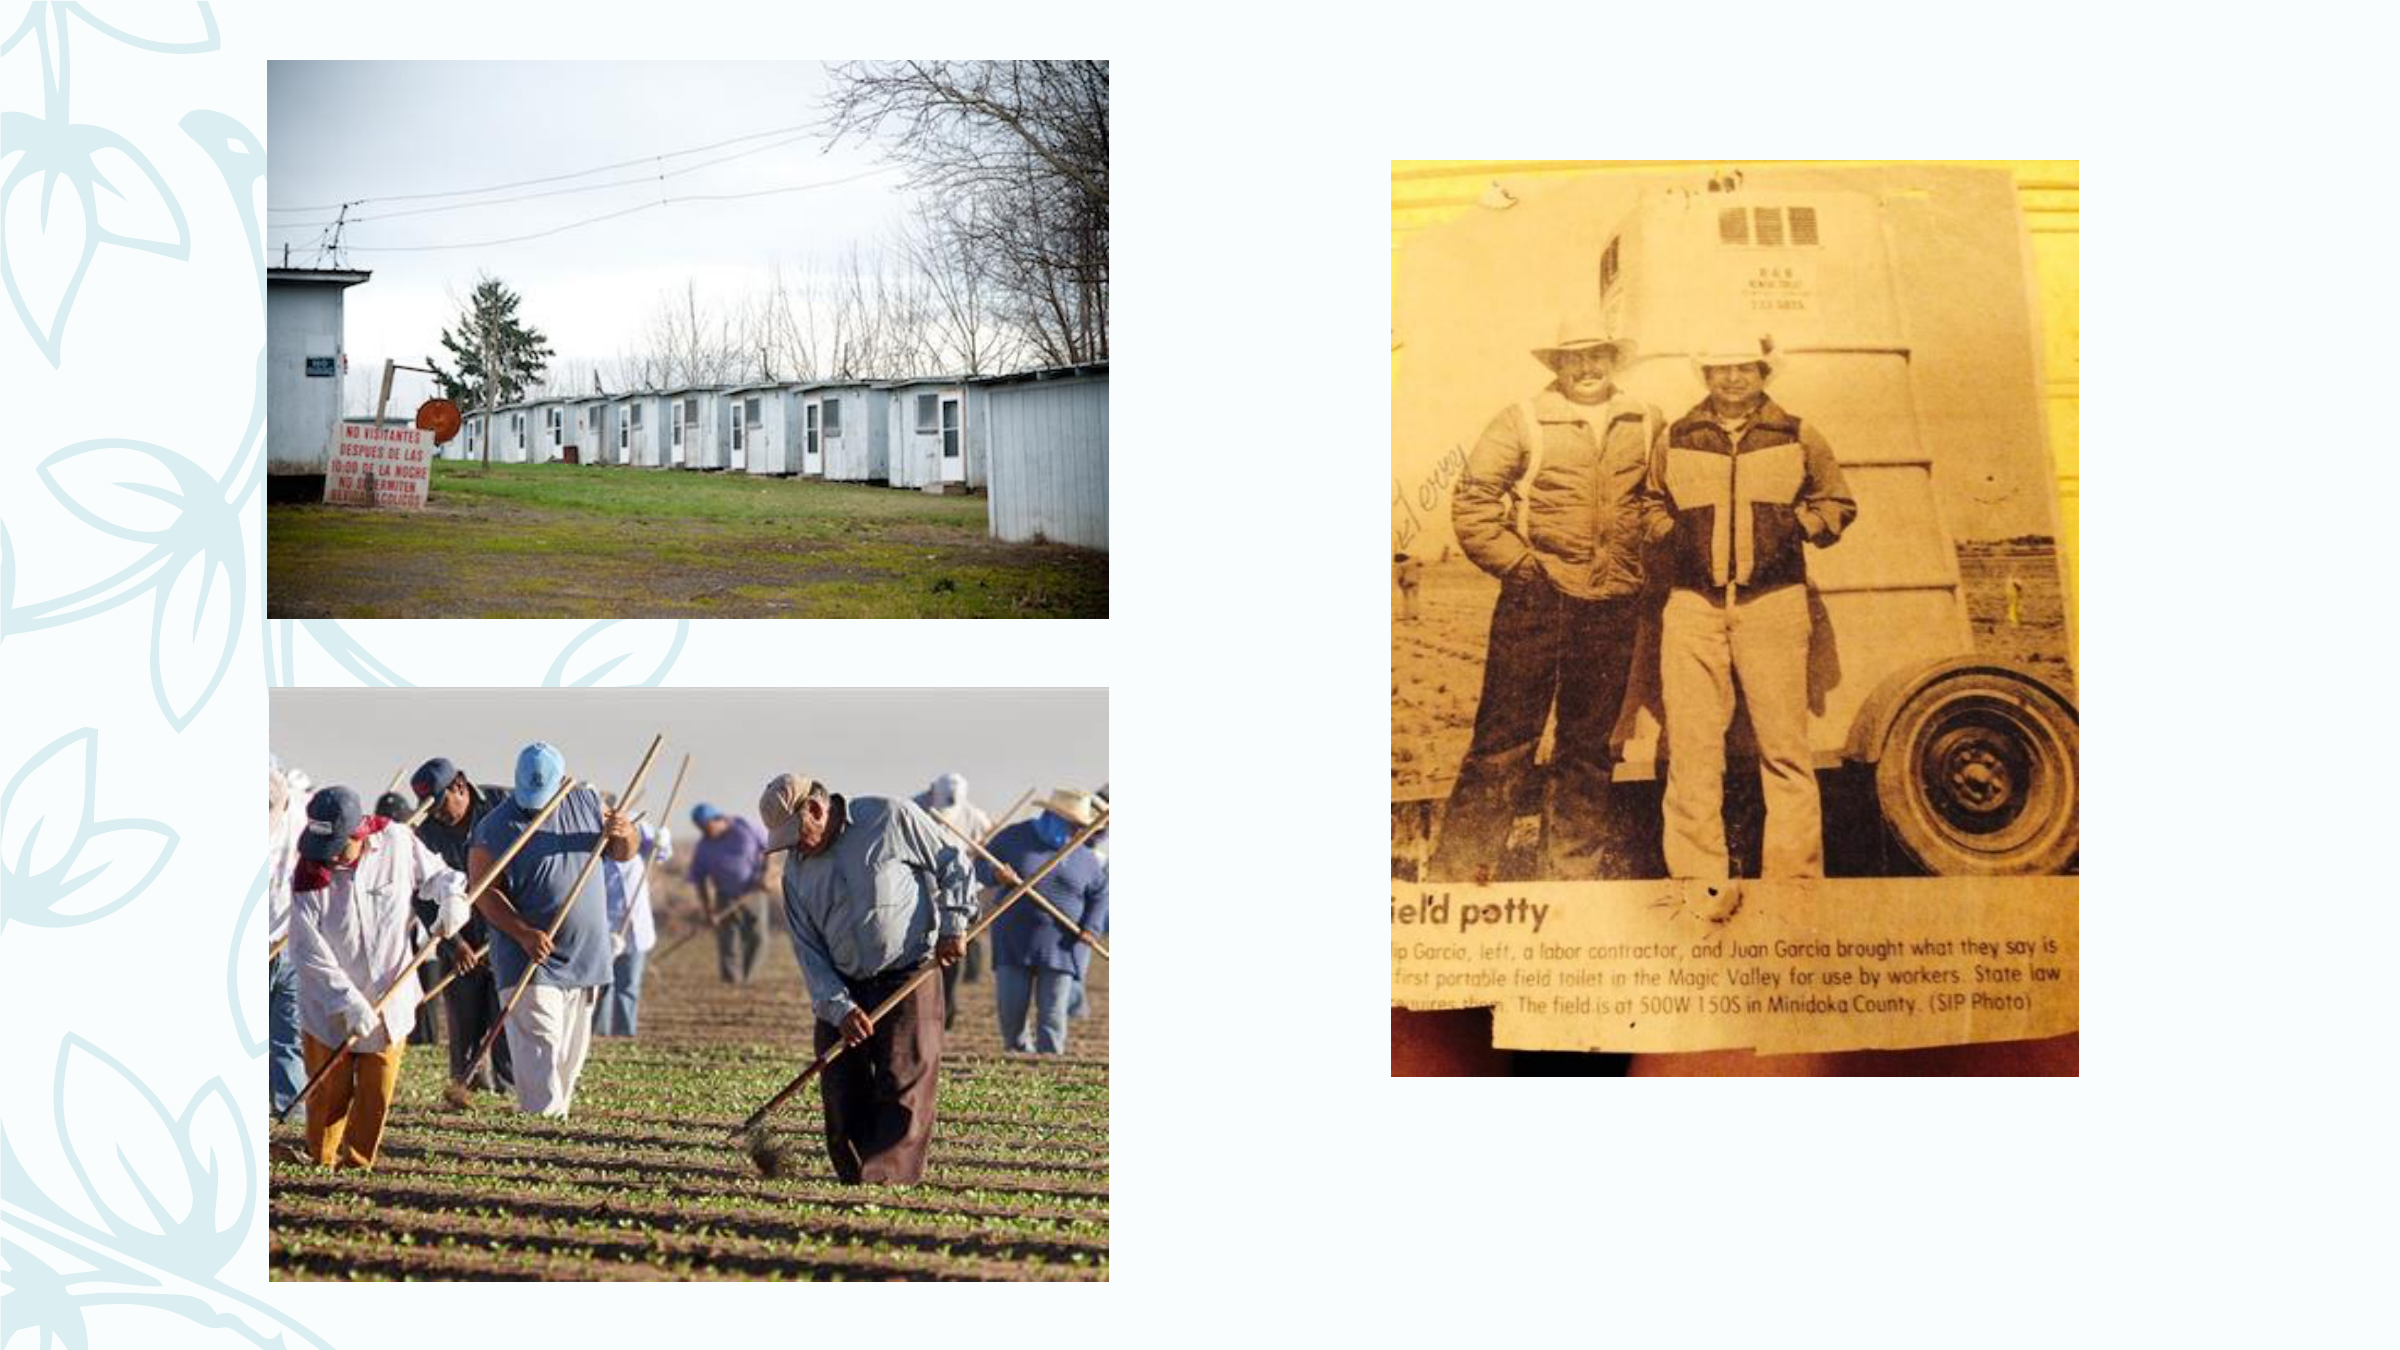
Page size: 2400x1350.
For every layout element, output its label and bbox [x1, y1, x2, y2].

picture [269, 686, 1109, 1282]
picture [1390, 160, 2079, 1078]
picture [267, 60, 1109, 619]
